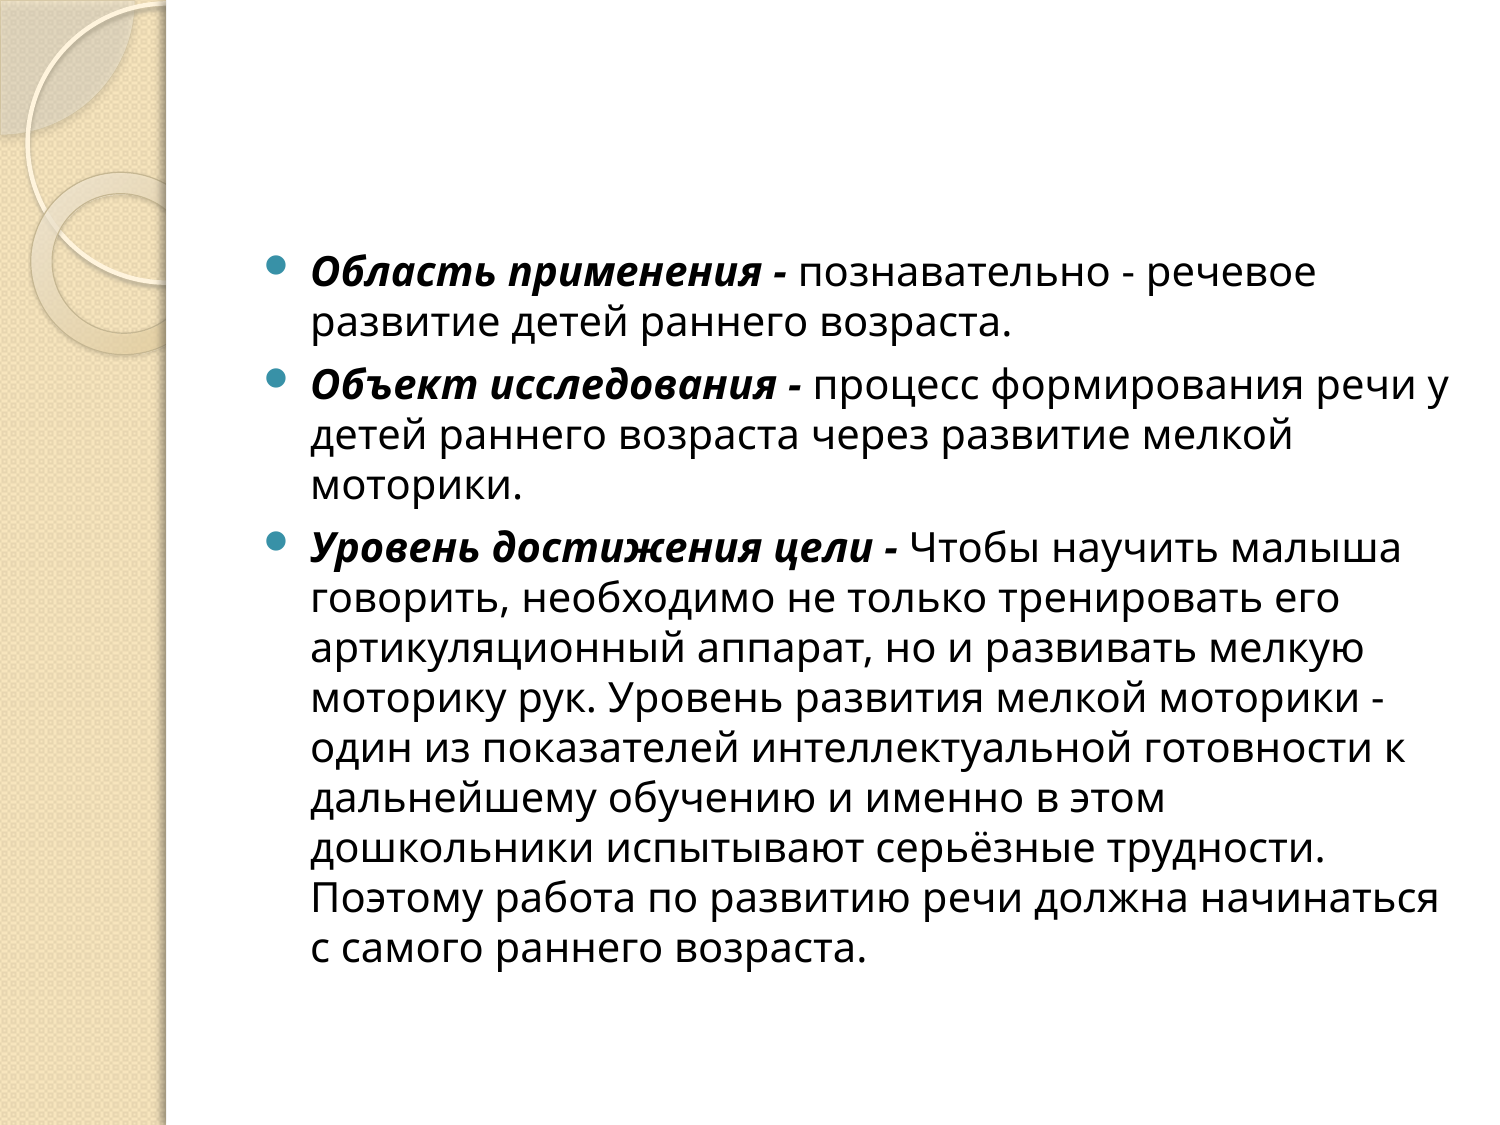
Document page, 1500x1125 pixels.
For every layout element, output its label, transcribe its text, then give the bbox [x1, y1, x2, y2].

list Область применения - познавательно - речевое развитие детей раннего возраста. Объект исследования - процесс формирования речи у детей раннего возраста через развитие мелкой моторики. Уровень достижения цели - Чтобы научить малыша говорить, необходимо не только тренировать его артикуляционный аппарат, но и развивать мелкую моторику рук. Уровень развития мелкой моторики - один из показателей интеллектуальной готовности к дальнейшему обучению и именно в этом дошкольники испытывают серьёзные трудности. Поэтому работа по развитию речи должна начинаться с самого раннего возраста. [235, 237, 1466, 1025]
